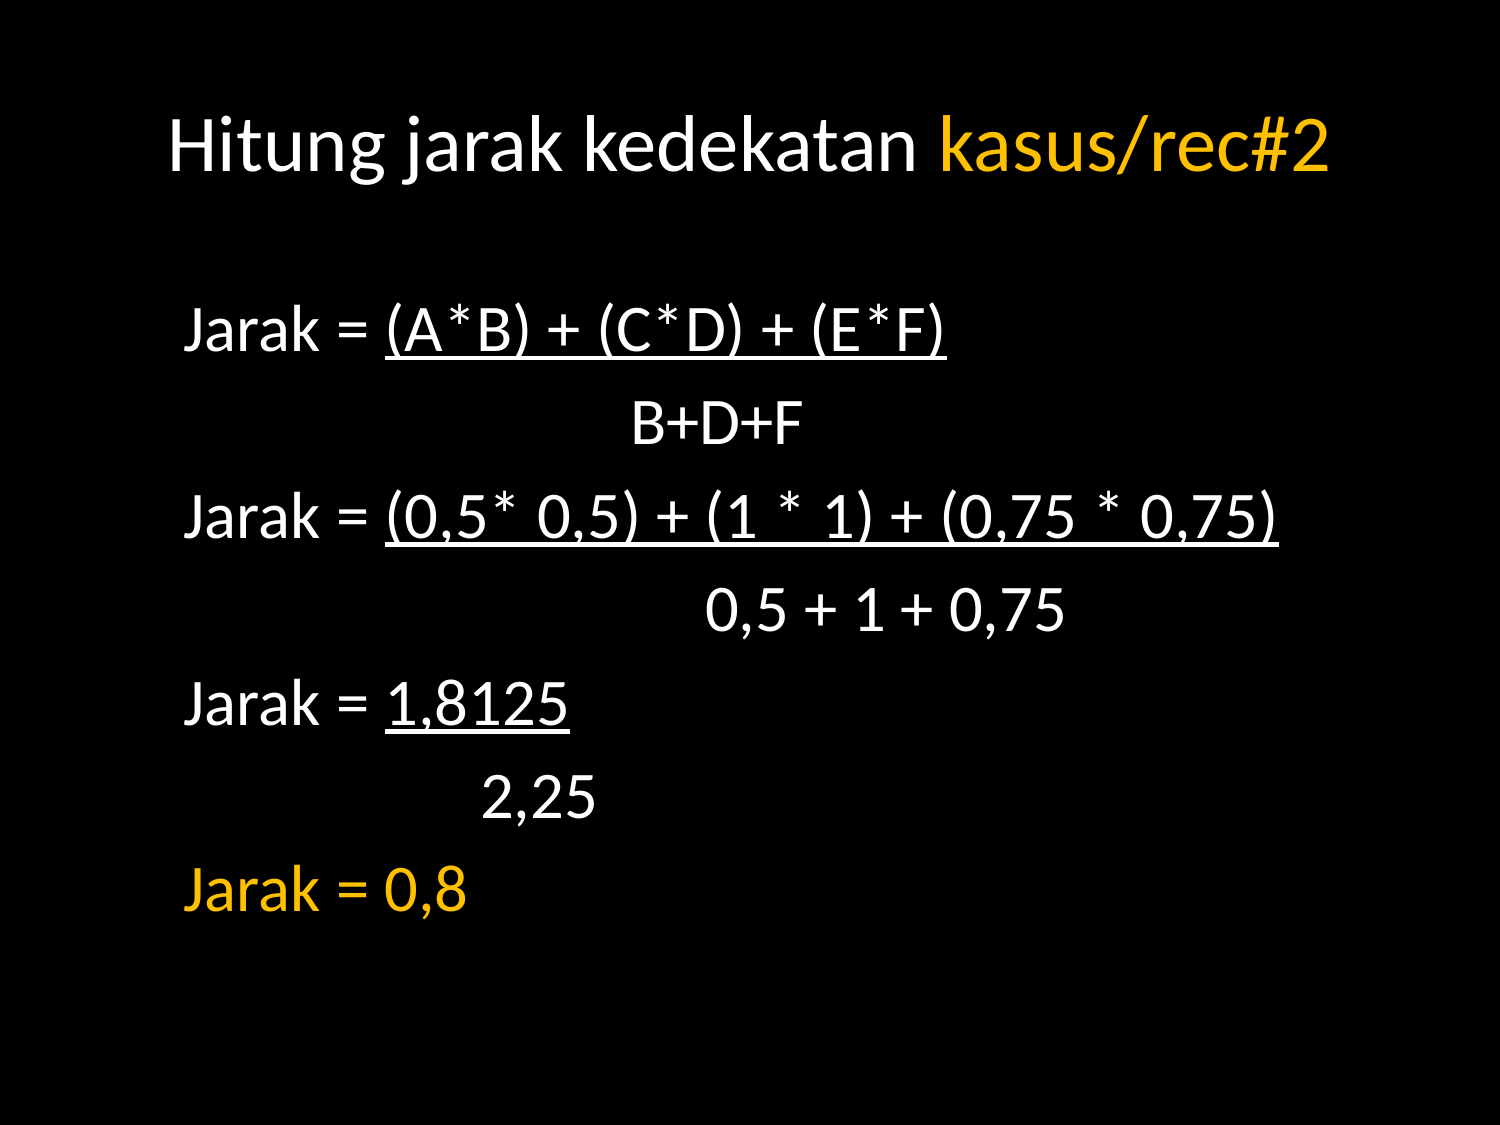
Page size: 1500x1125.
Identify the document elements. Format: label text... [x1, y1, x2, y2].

list Jarak = (A*B) + (C*D) + (E*F) B+D+F Jarak = (0,5* 0,5) + (1 * 1) + (0,75 * 0,75) 0,5 + 1 + 0,75 Jarak = 1,8125 2,25 Jarak = 0,8 [168, 277, 1372, 1020]
title Hitung jarak kedekatan kasus/rec#2 [75, 45, 1425, 233]
